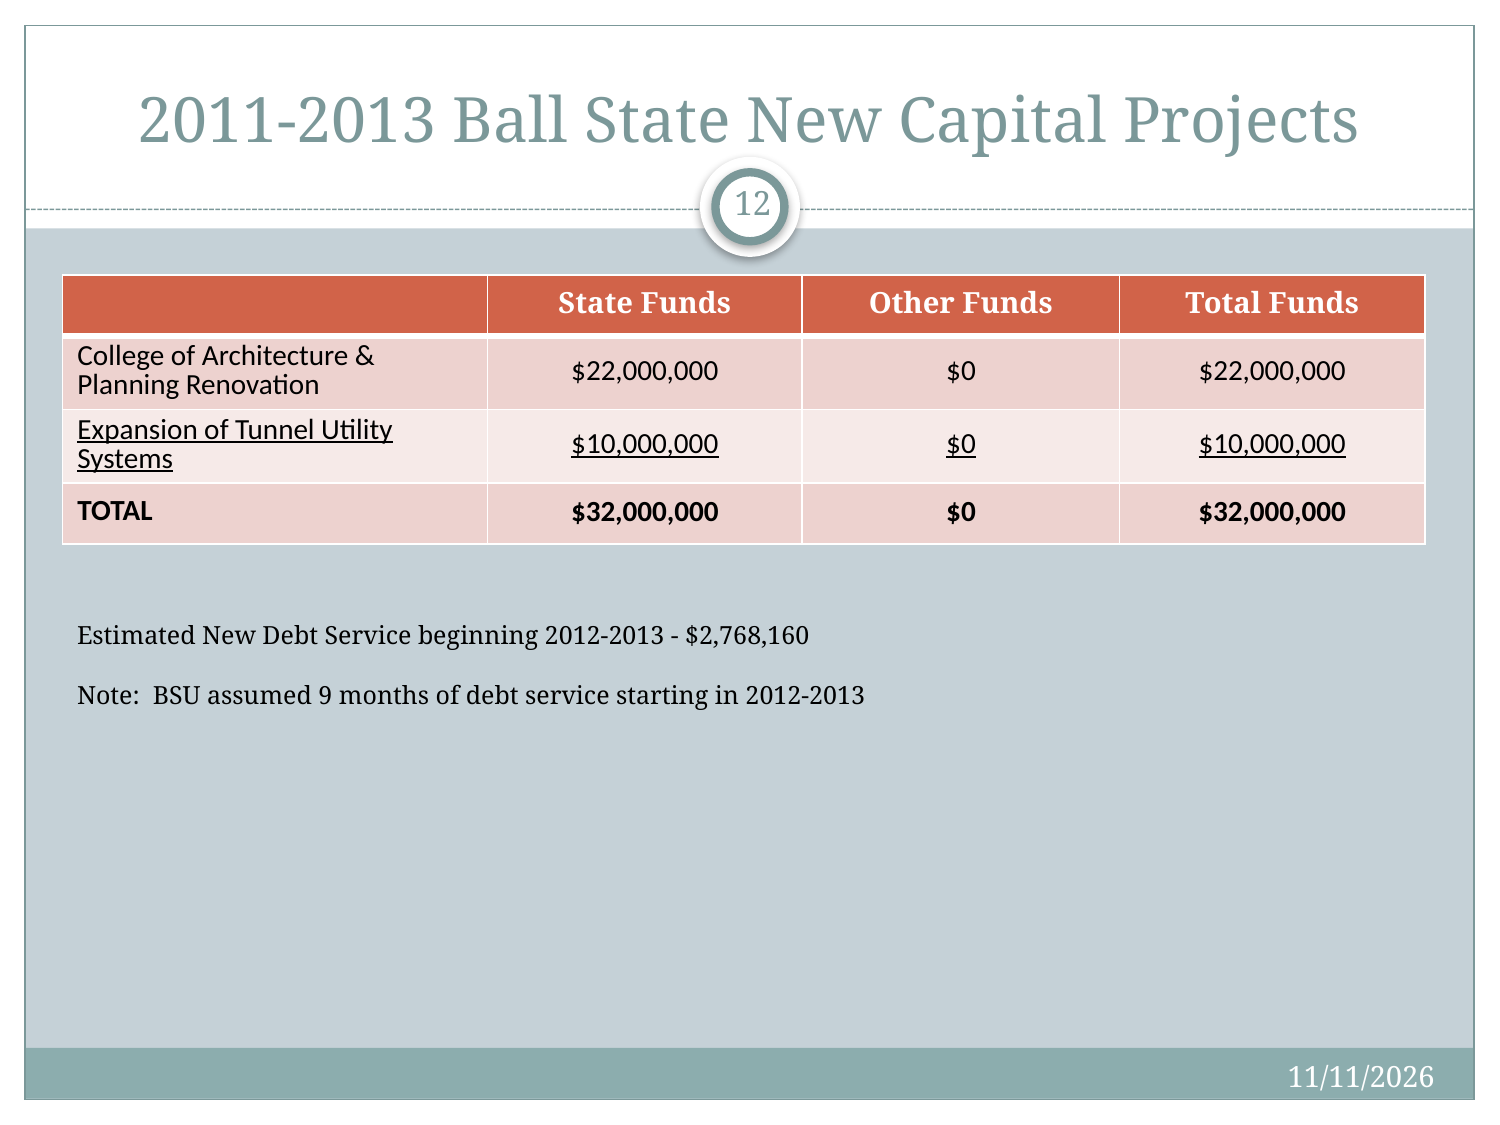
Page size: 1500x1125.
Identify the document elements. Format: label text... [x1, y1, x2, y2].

table_cell $22,000,000 [1120, 339, 1424, 409]
table_cell Expansion of Tunnel Utility Systems [63, 410, 487, 482]
table_cell College of Architecture & Planning Renovation [63, 339, 487, 409]
table_cell $10,000,000 [1120, 410, 1424, 482]
table_cell $32,000,000 [1120, 484, 1424, 543]
table_cell $32,000,000 [488, 484, 801, 543]
table_header State Funds [488, 276, 801, 333]
text_box Estimated New Debt Service beginning 2012-2013 - $2,768,160 Note: BSU assumed 9 months of debt service starting in 2012-2013 [62, 612, 1350, 747]
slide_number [950, 1050, 1450, 1111]
table_cell TOTAL [63, 484, 487, 543]
table_cell $0 [803, 339, 1119, 409]
table_cell $0 [803, 410, 1119, 482]
table_header [63, 276, 487, 333]
table_cell $10,000,000 [488, 410, 801, 482]
title 2011-2013 Ball State New Capital Projects [49, 37, 1450, 162]
table_header Other Funds [803, 276, 1119, 333]
slide_number 12 [715, 168, 791, 241]
table_cell $0 [803, 484, 1119, 543]
table_header Total Funds [1120, 276, 1424, 333]
table_cell $22,000,000 [488, 339, 801, 409]
